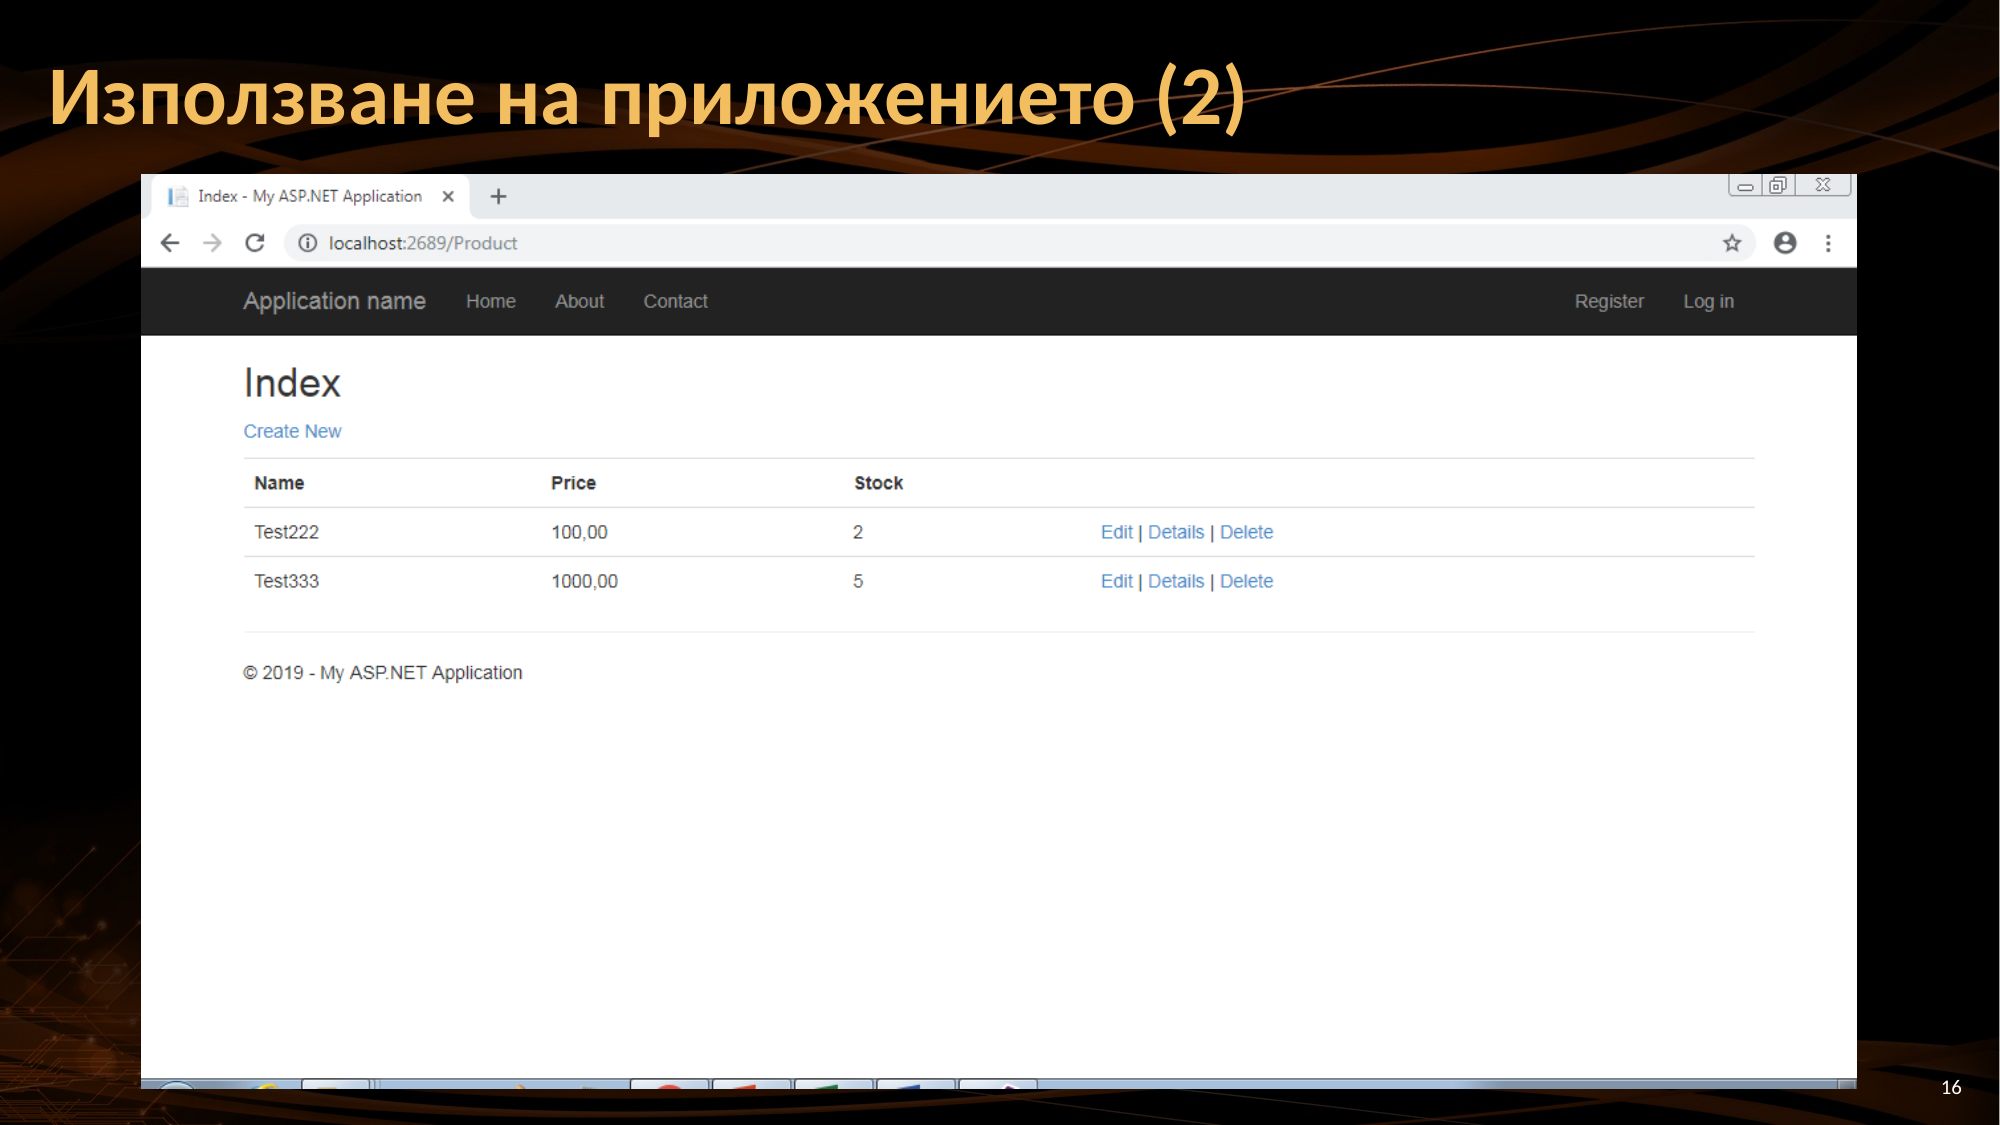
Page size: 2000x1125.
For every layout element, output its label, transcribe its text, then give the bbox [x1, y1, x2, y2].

picture [0, 0, 2000, 1125]
title Използване на приложението (2) [30, 6, 1968, 189]
slide_number 16 [1897, 1070, 1968, 1103]
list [141, 174, 1857, 1089]
